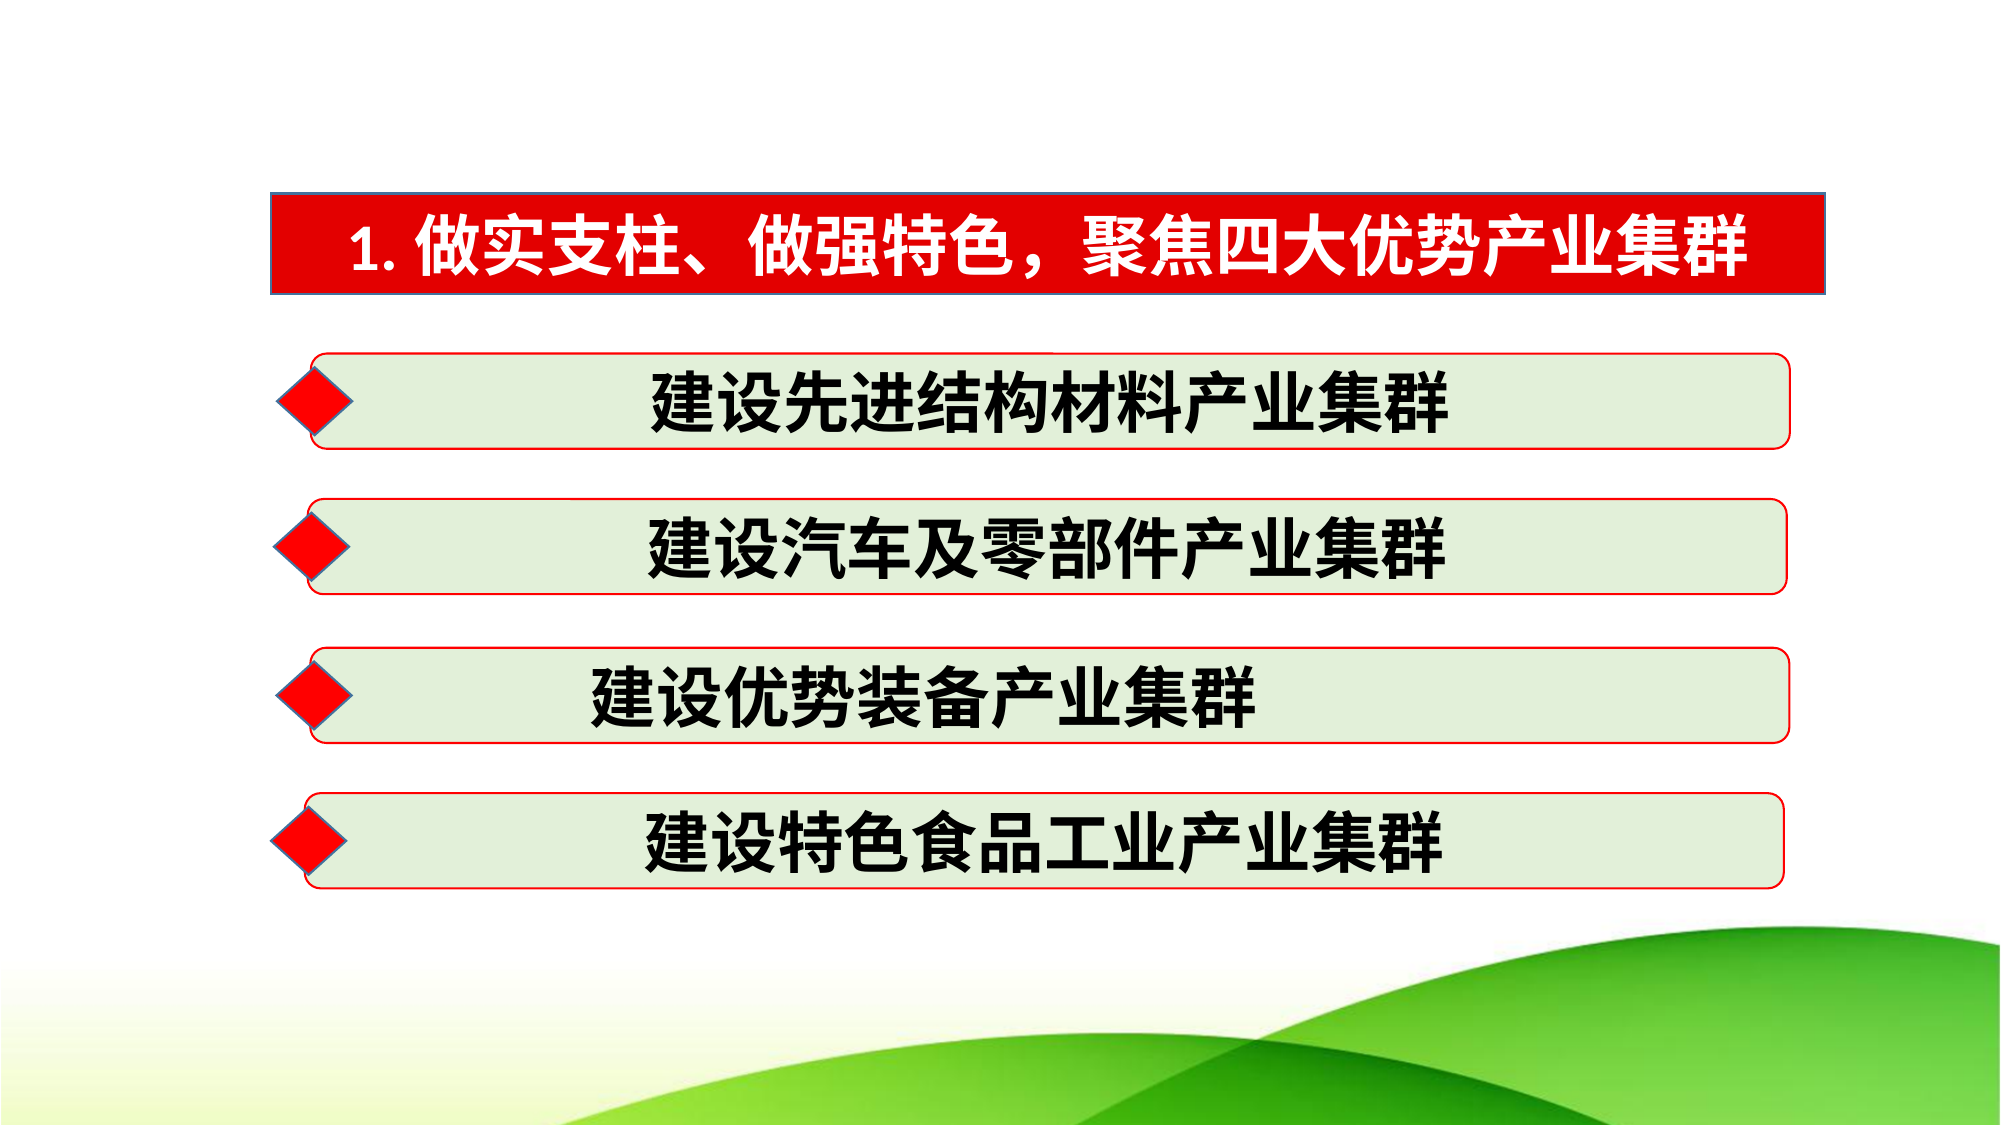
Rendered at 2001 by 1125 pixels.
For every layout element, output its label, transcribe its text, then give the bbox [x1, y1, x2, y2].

text_box 1.做实支柱、做强特色，聚焦四大优势产业集群 [270, 192, 1826, 295]
text_box [275, 365, 354, 437]
text_box 建设特色食品工业产业集群 [303, 792, 1785, 890]
picture [0, 0, 2001, 1125]
text_box 建设优势装备产业集群 [309, 646, 1791, 745]
text_box [272, 511, 351, 583]
text_box [269, 805, 348, 877]
text_box 建设先进结构材料产业集群 [309, 352, 1791, 450]
text_box 建设汽车及零部件产业集群 [306, 497, 1788, 596]
text_box [274, 660, 354, 731]
